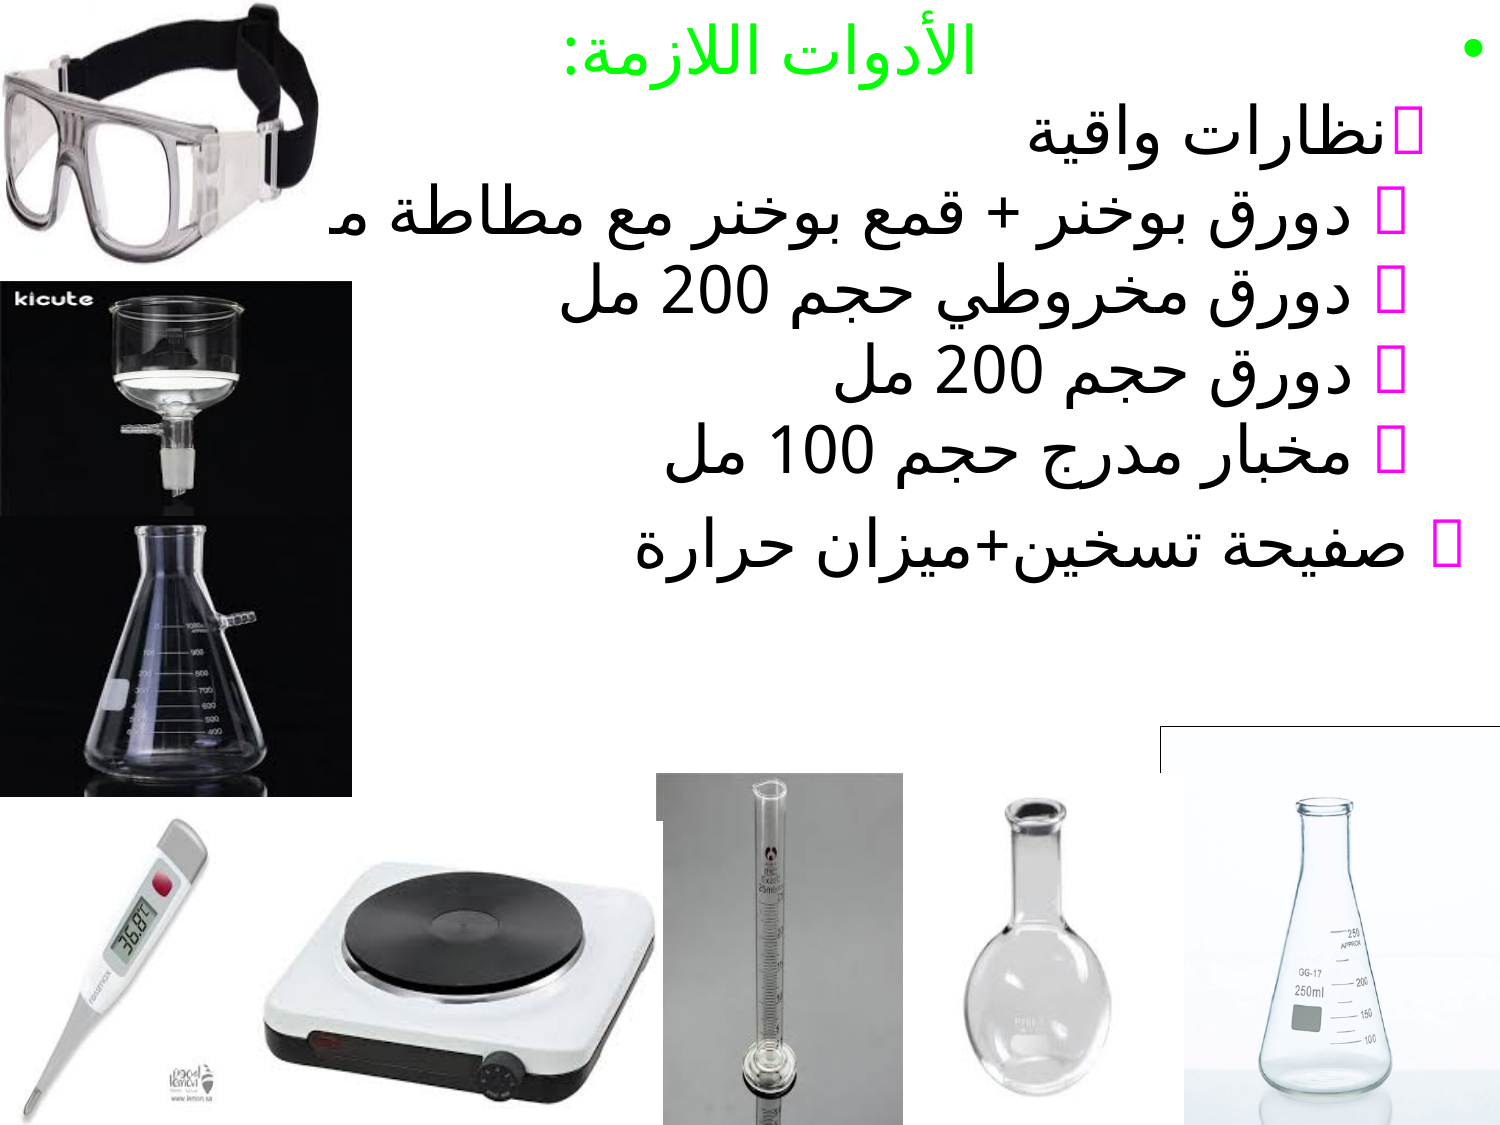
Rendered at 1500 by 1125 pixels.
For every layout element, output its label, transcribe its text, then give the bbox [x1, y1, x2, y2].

picture [257, 726, 1500, 1125]
picture [0, 280, 352, 797]
list الأدوات اللازمة: نظارات واقية  دورق بوخنر + قمع بوخنر مع مطاطة مناسبة  دورق مخروطي حجم 200 مل  دورق حجم 200 مل  مخبار مدرج حجم 100 مل  صفيحة تسخين+ميزان حرارة [234, 0, 1500, 1125]
picture [0, 0, 329, 270]
picture [0, 808, 235, 1125]
